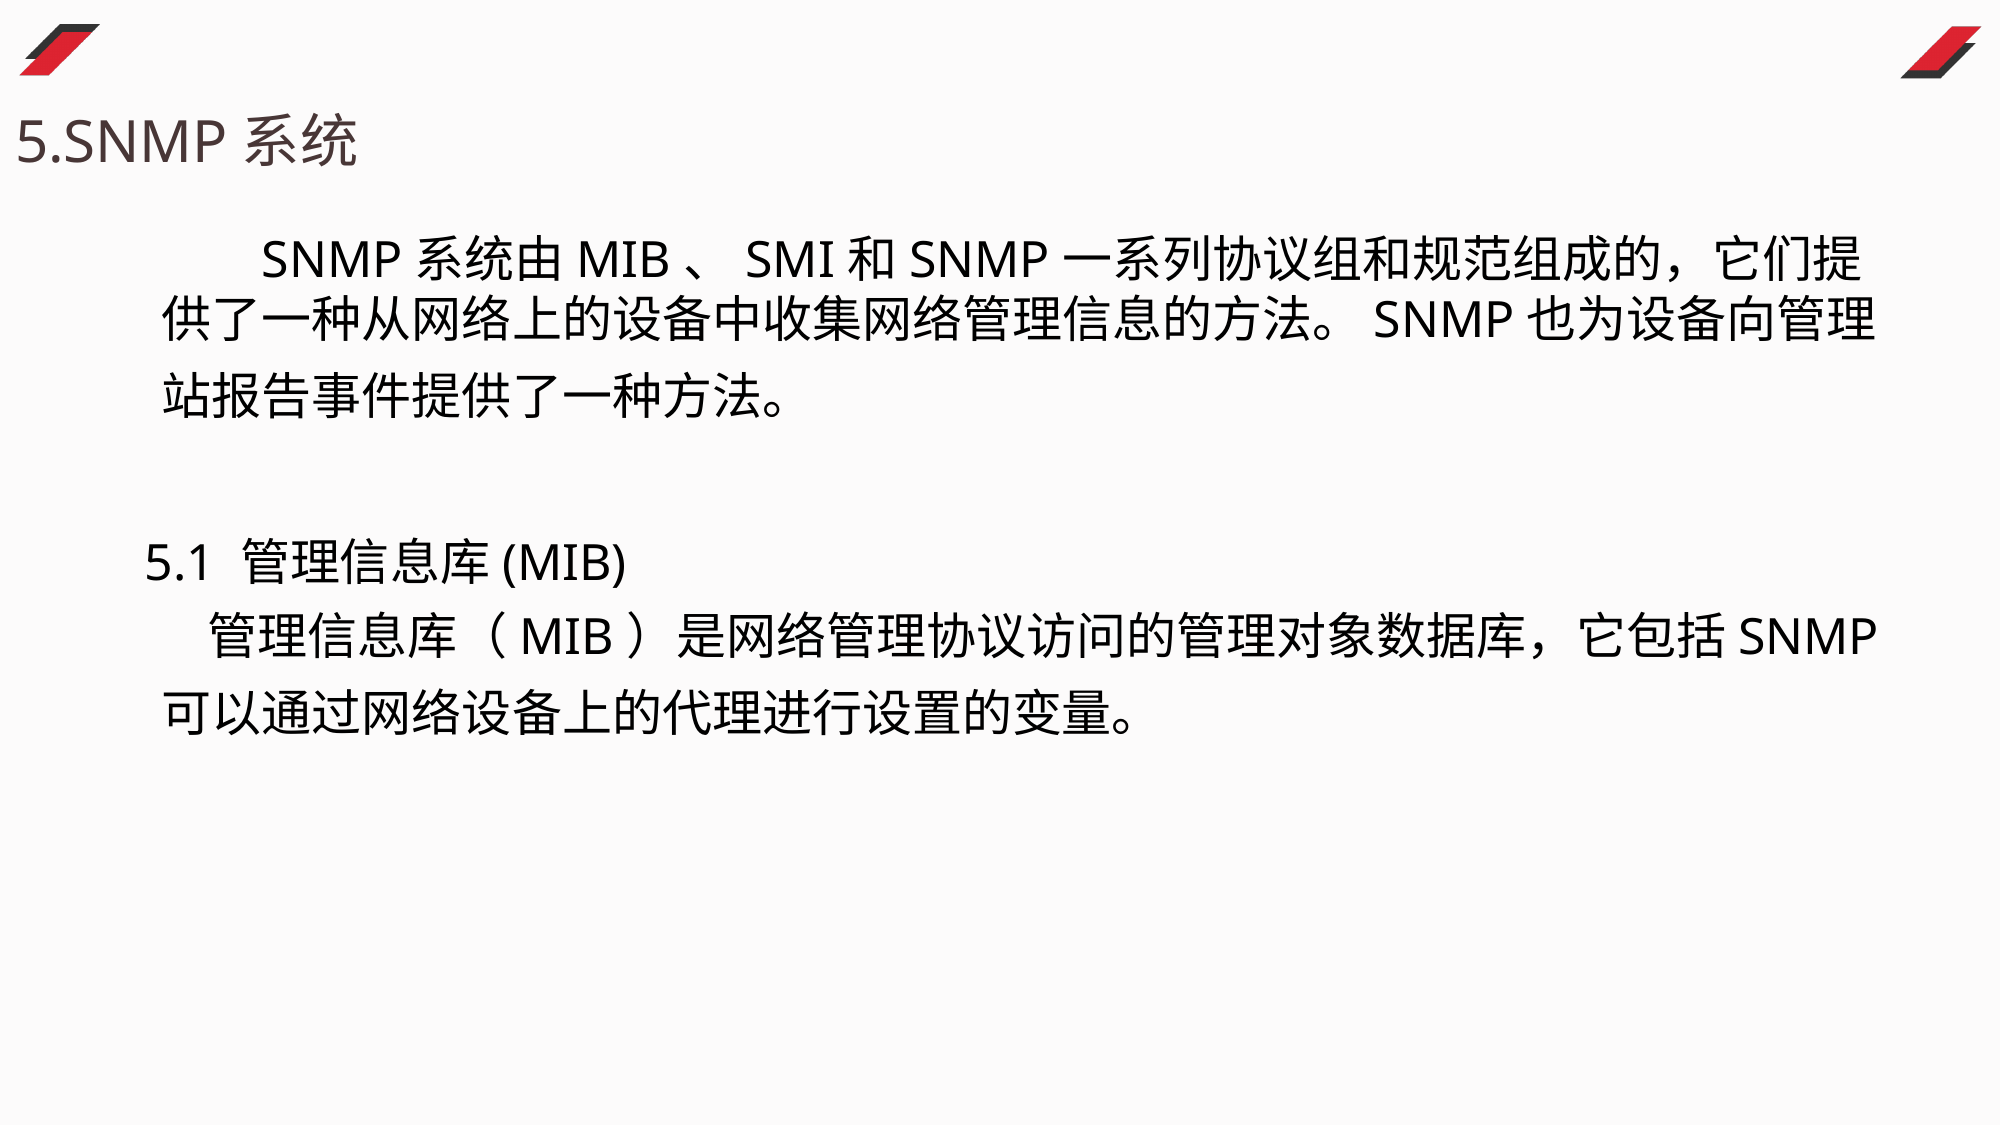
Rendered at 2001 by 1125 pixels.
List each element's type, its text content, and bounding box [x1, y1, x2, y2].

picture [0, 0, 119, 101]
picture [1881, 0, 2000, 101]
text_box SNMP系统由MIB、SMI和SNMP一系列协议组和规范组成的，它们提供了一种从网络上的设备中收集网络管理信息的方法。SNMP也为设备向管理站报告事件提供了一种方法。 5.1 管理信息库(MIB) 管理信息库（MIB）是网络管理协议访问的管理对象数据库，它包括SNMP可以通过网络设备上的代理进行设置的变量。 [90, 219, 1910, 1017]
text_box 5.SNMP系统 [0, 45, 1350, 233]
